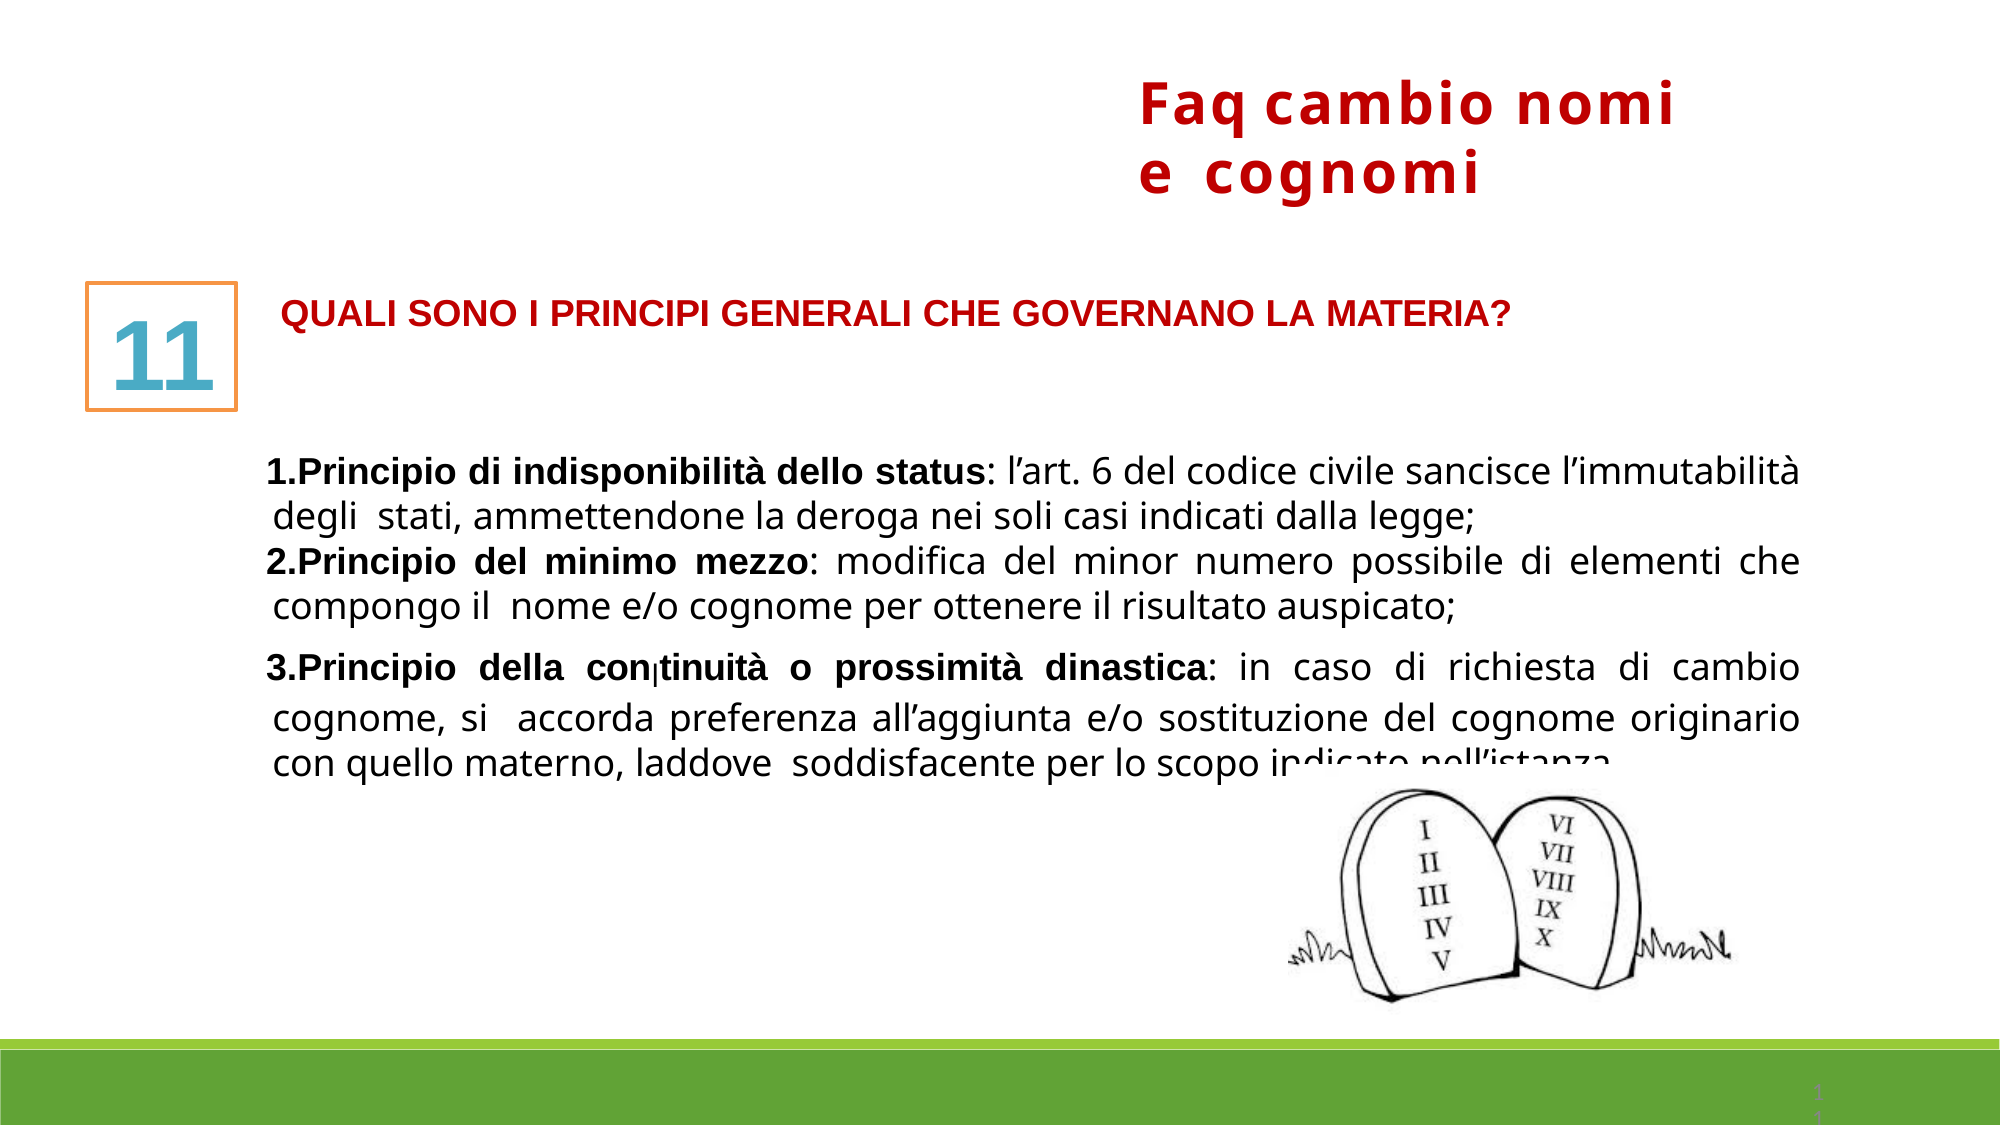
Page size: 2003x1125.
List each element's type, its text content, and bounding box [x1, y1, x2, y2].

picture [1288, 763, 1750, 1032]
text_box 1 1 [1805, 1081, 1831, 1125]
text_box Principio di indisponibilità dello status: l’art. 6 del codice civile sancisce l’immutabilità degli stati, ammettendone la deroga nei soli casi indicati dalla legge; Principio del minimo mezzo: modifica del minor numero possibile di elementi che compongo il nome e/o cognome per ottenere il risultato auspicato; Principio della conltinuità o prossimità dinastica: in caso di richiesta di cambio cognome, si accorda preferenza all’aggiunta e/o sostituzione del cognome originario con quello materno, laddove soddisfacente per lo scopo indicato nell’istanza. [266, 445, 1806, 784]
text_box 11 [87, 282, 237, 411]
text_box QUALI SONO I PRINCIPI GENERALI CHE GOVERNANO LA MATERIA? [263, 281, 1931, 342]
text_box Faq cambio nomi e cognomi [236, 62, 1706, 206]
